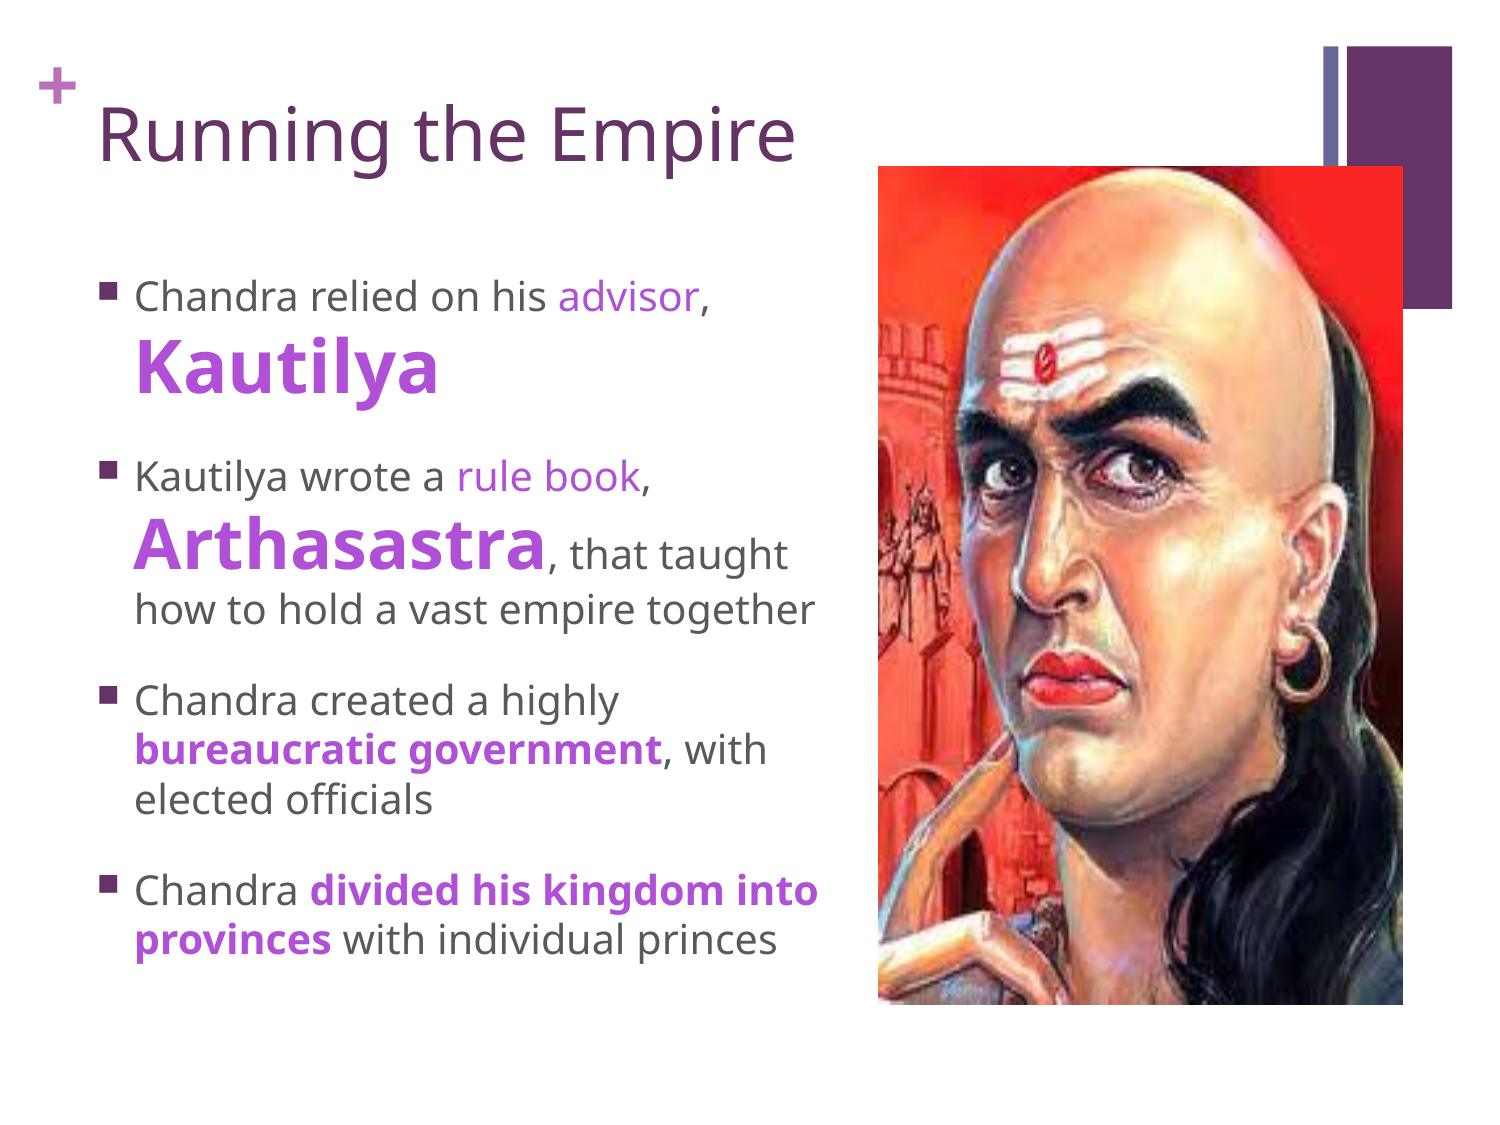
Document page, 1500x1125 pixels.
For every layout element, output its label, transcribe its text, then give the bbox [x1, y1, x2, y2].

title Running the Empire [81, 79, 1322, 263]
list Chandra relied on his advisor, Kautilya Kautilya wrote a rule book, Arthasastra, that taught how to hold a vast empire together Chandra created a highly bureaucratic government, with elected officials Chandra divided his kingdom into provinces with individual princes [81, 262, 837, 1005]
picture [877, 166, 1404, 1006]
